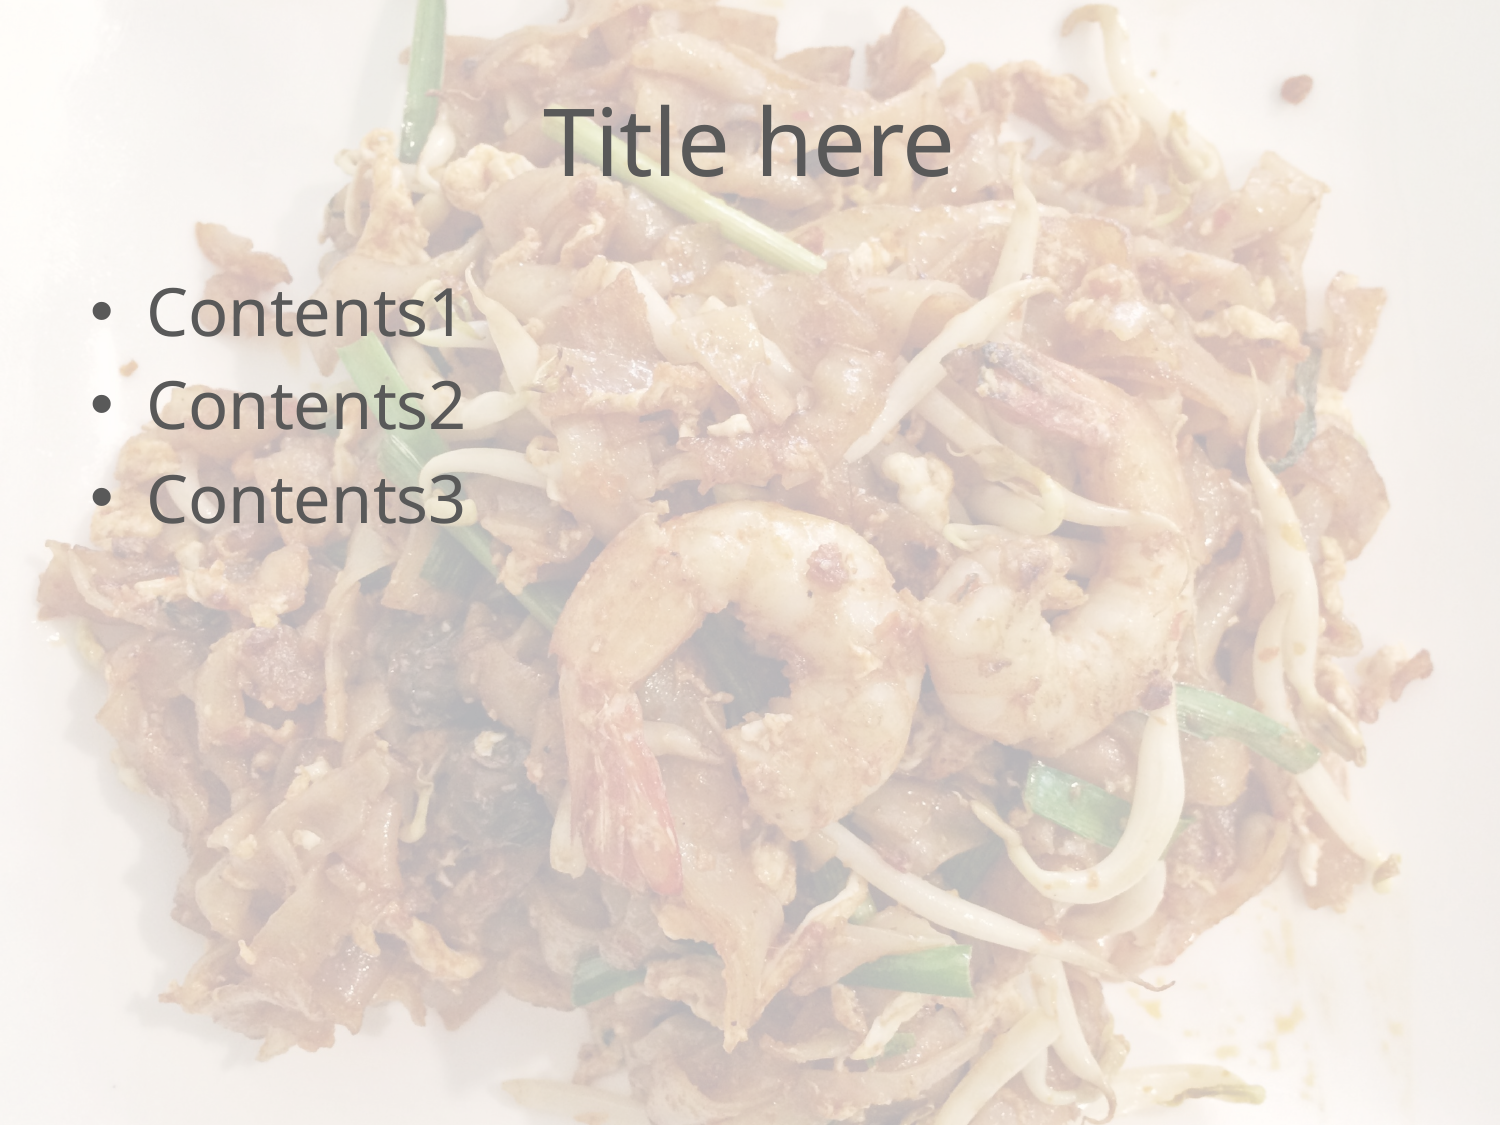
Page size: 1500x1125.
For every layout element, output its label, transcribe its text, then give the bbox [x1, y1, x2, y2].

title Title here [75, 45, 1425, 233]
text_box [0, 0, 1500, 1125]
list Contents1 Contents2 Contents3 [75, 262, 1425, 1005]
